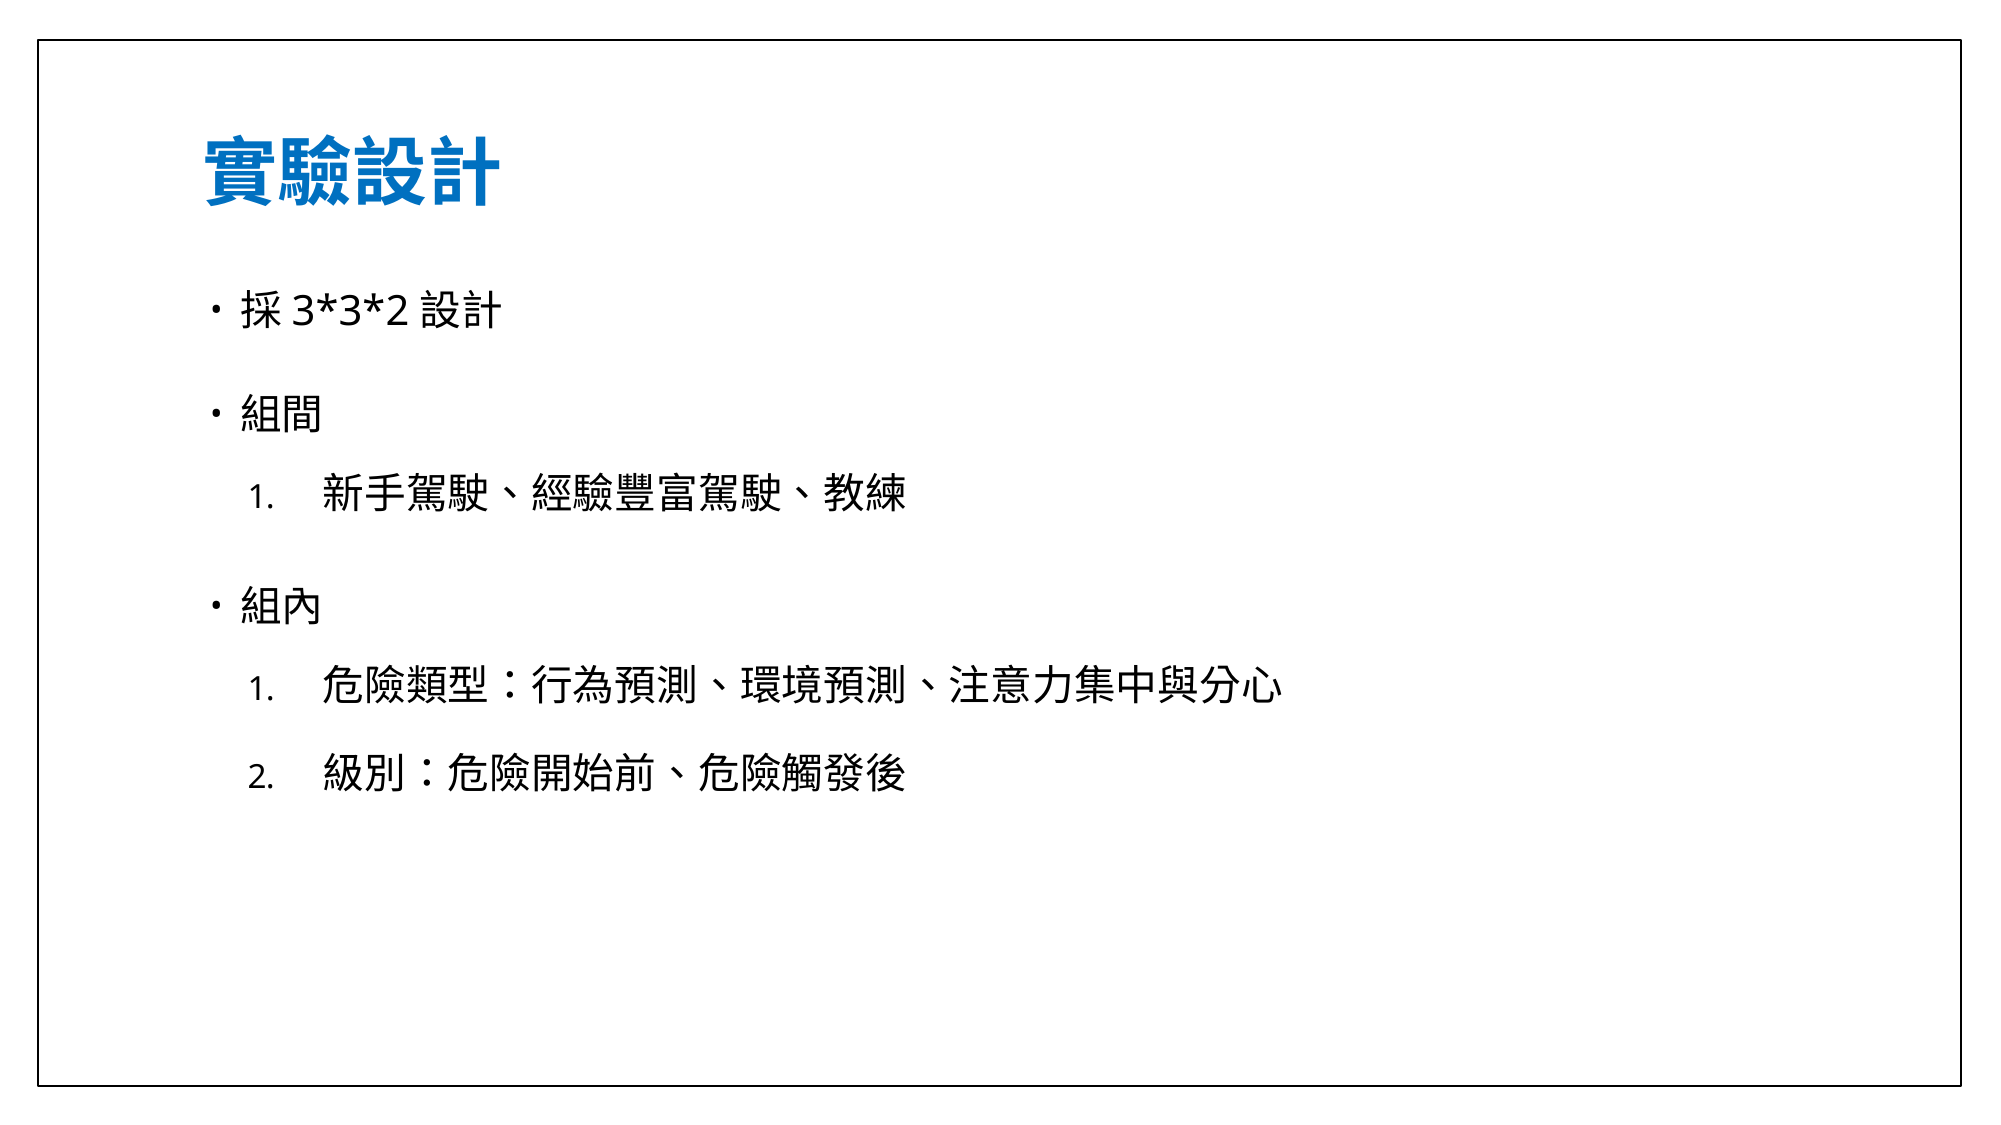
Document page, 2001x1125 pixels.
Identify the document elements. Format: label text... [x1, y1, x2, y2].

list 採3*3*2設計 組間 新手駕駛、經驗豐富駕駛、教練 組內 危險類型：行為預測、環境預測、注意力集中與分心 級別：危險開始前、危險觸發後 [187, 251, 1808, 1000]
title 實驗設計 [187, 99, 1808, 251]
